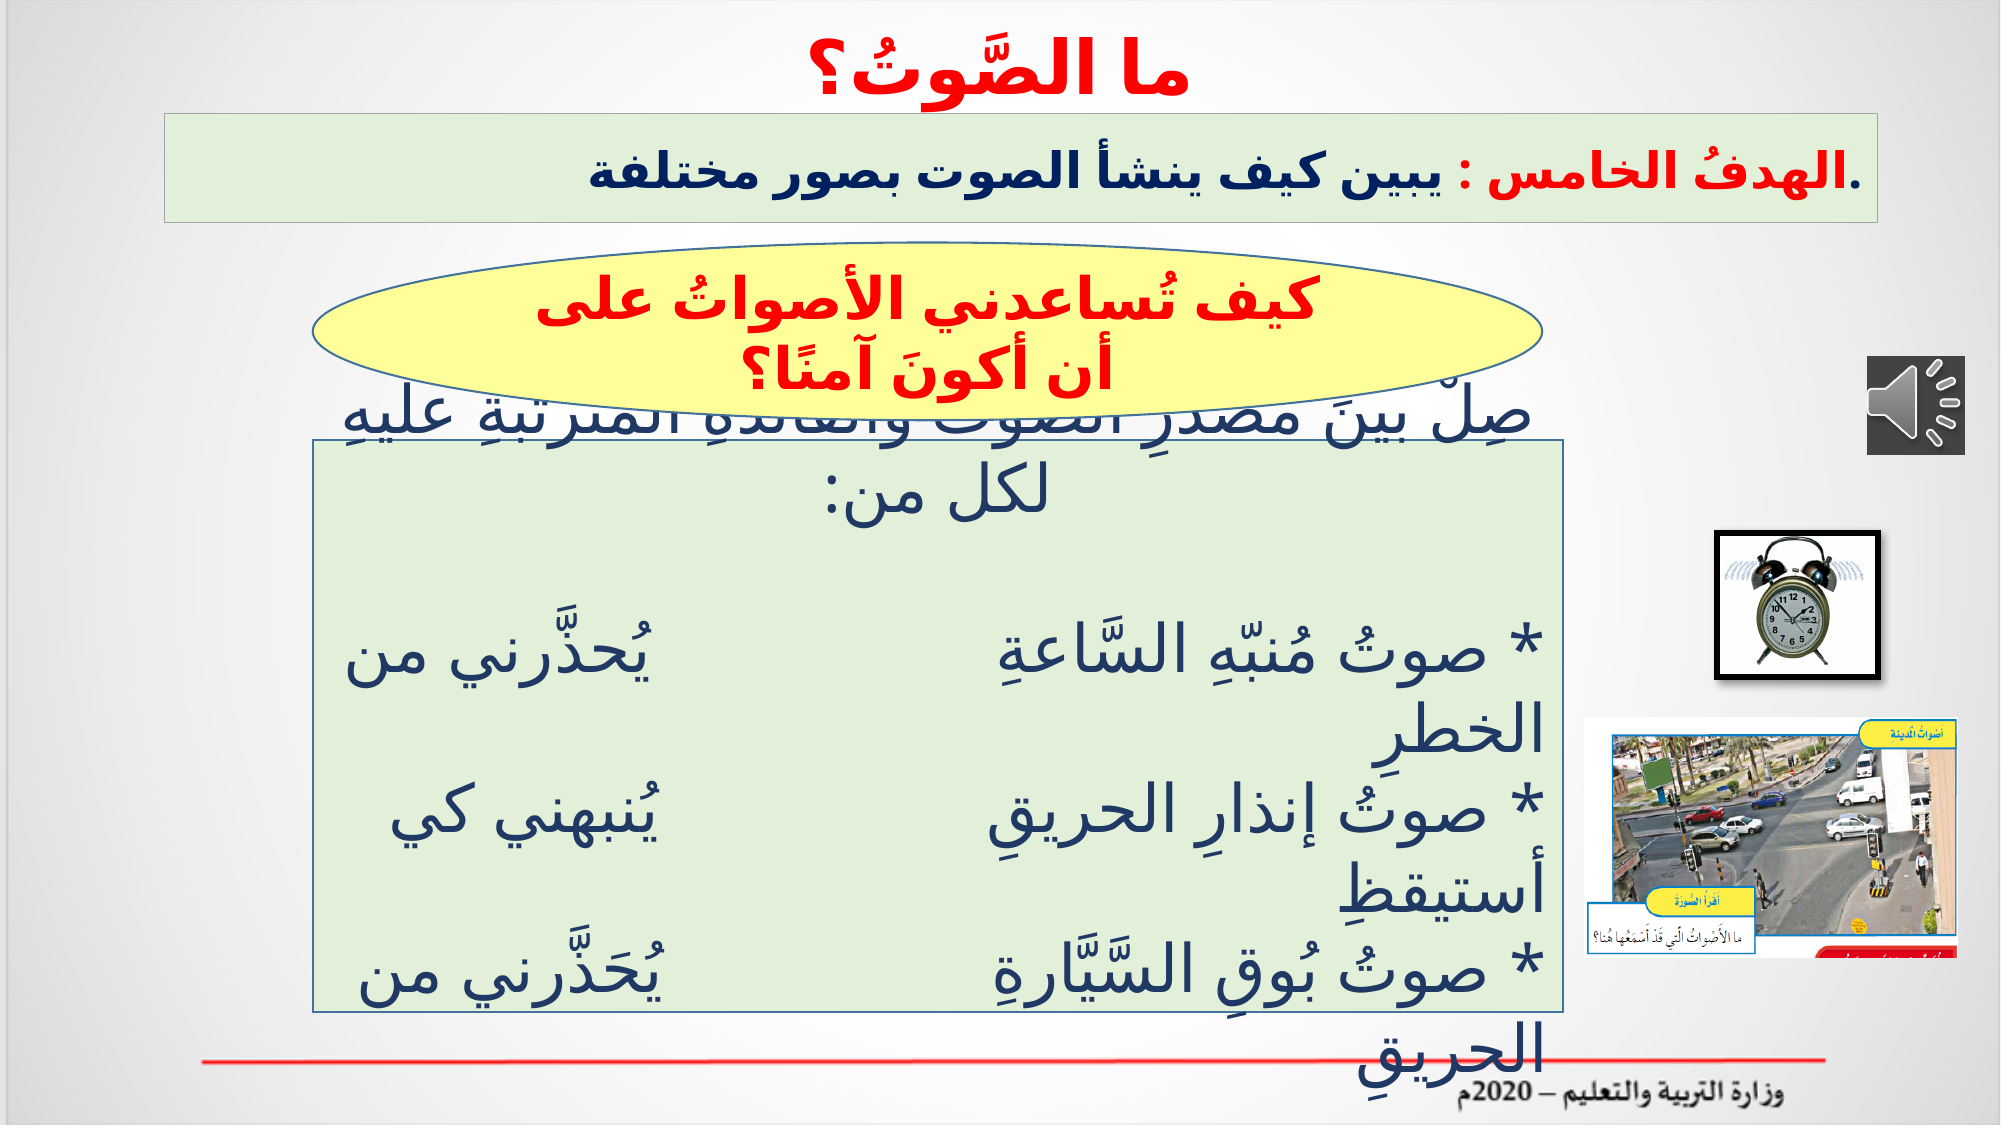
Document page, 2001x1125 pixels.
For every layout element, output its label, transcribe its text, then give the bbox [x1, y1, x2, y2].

picture [0, 0, 2001, 1125]
text_box صِلْ بينَ مصدرِ الصَّوت والفائدةِ المُترتَّبةِ عليهِ لكل من: * صوتُ مُنبّهِ السَّاعةِ يُحذَّرني من الخطرِ * صوتُ إنذارِ الحريقِ يُنبهني كي أستيقظِ * صوتُ بُوقِ السَّيَّارةِ يُحَذَّرني من الحريقِ [312, 439, 1564, 1013]
text_box ما الصَّوتُ؟ [312, 22, 1688, 113]
text_box الهدفُ الخامس : يبين كيف ينشأ الصوت بصور مختلفة. [164, 113, 1878, 223]
text_box كيف تُساعدني الأصواتُ على أن أكونَ آمنًا؟ [311, 241, 1544, 422]
